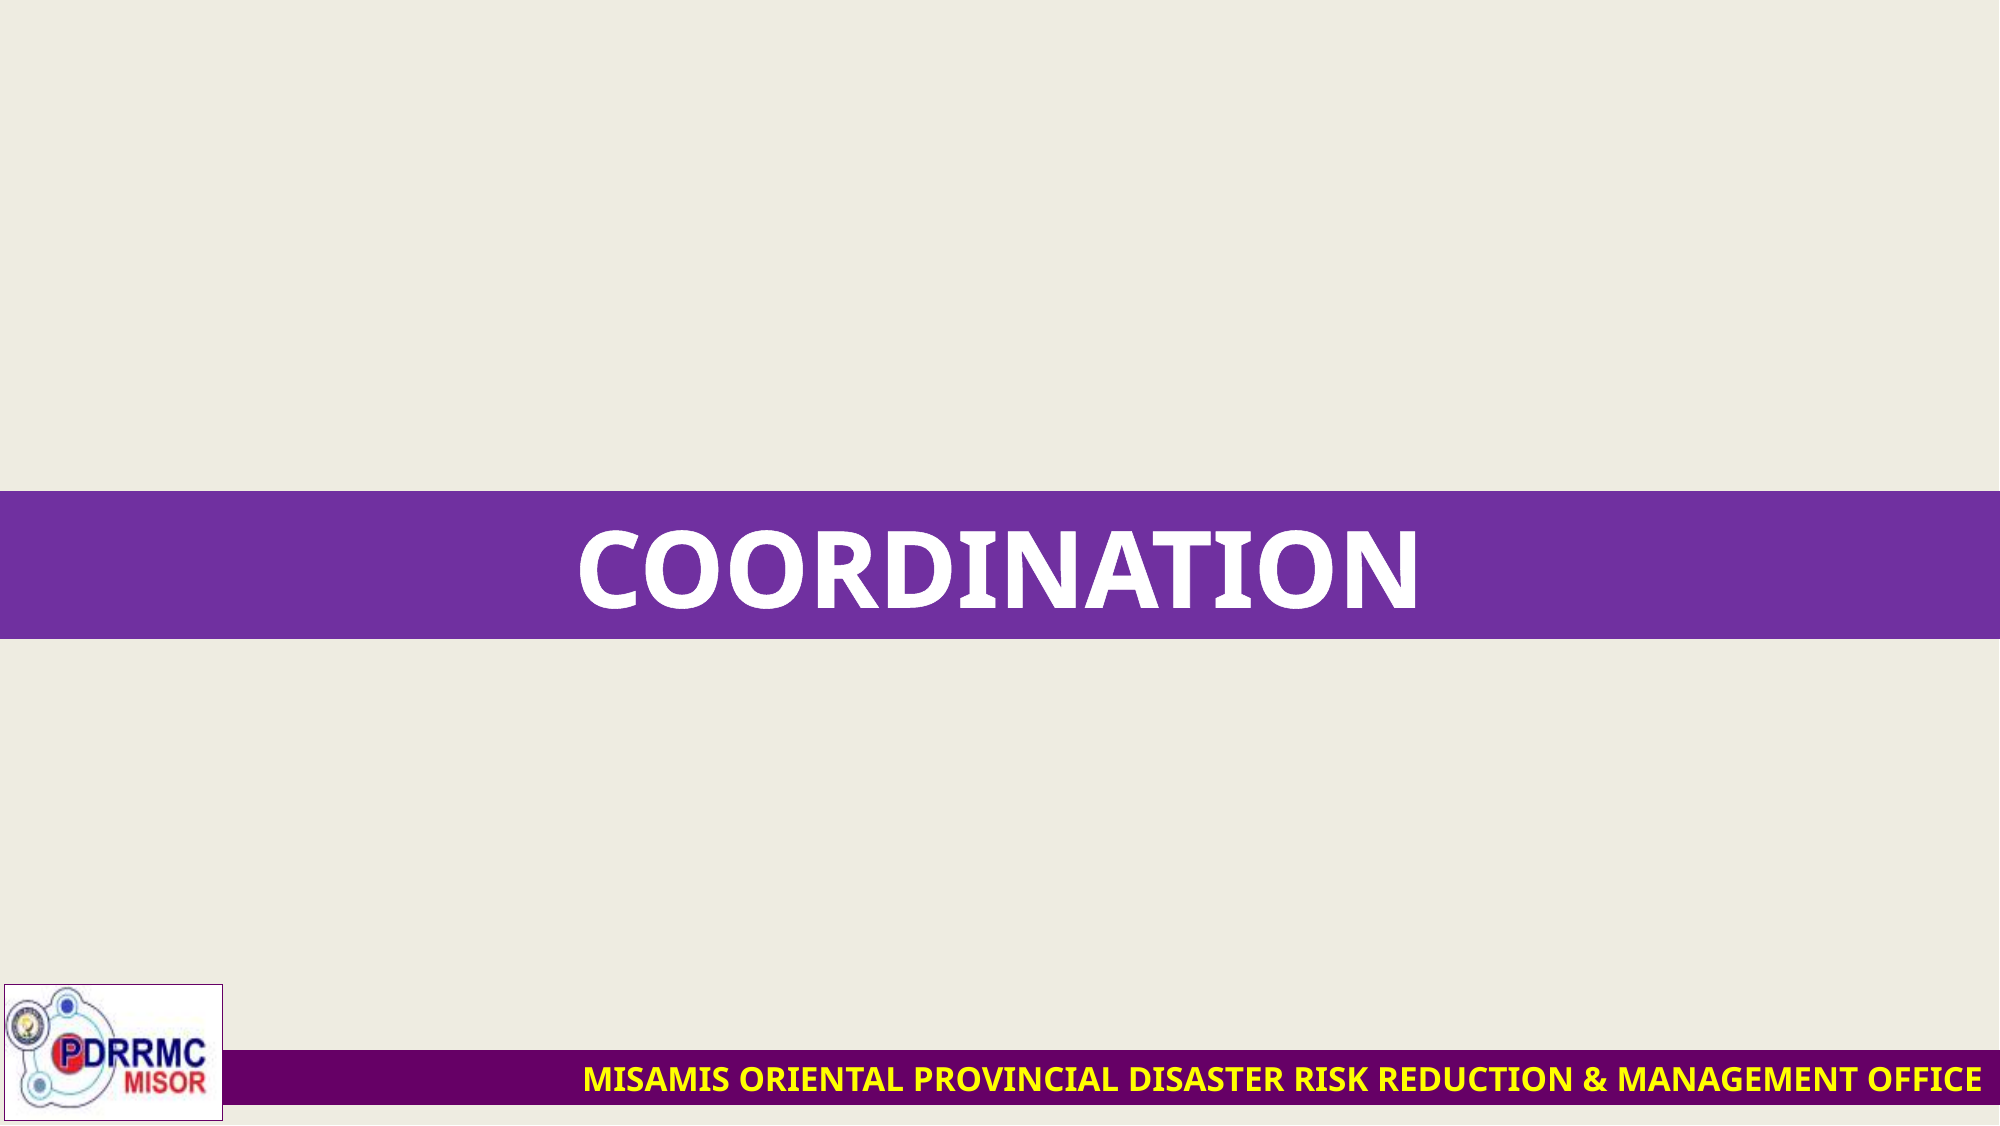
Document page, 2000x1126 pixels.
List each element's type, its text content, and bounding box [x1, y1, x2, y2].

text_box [3, 984, 2000, 1121]
text_box COORDINATION [0, 491, 2000, 639]
